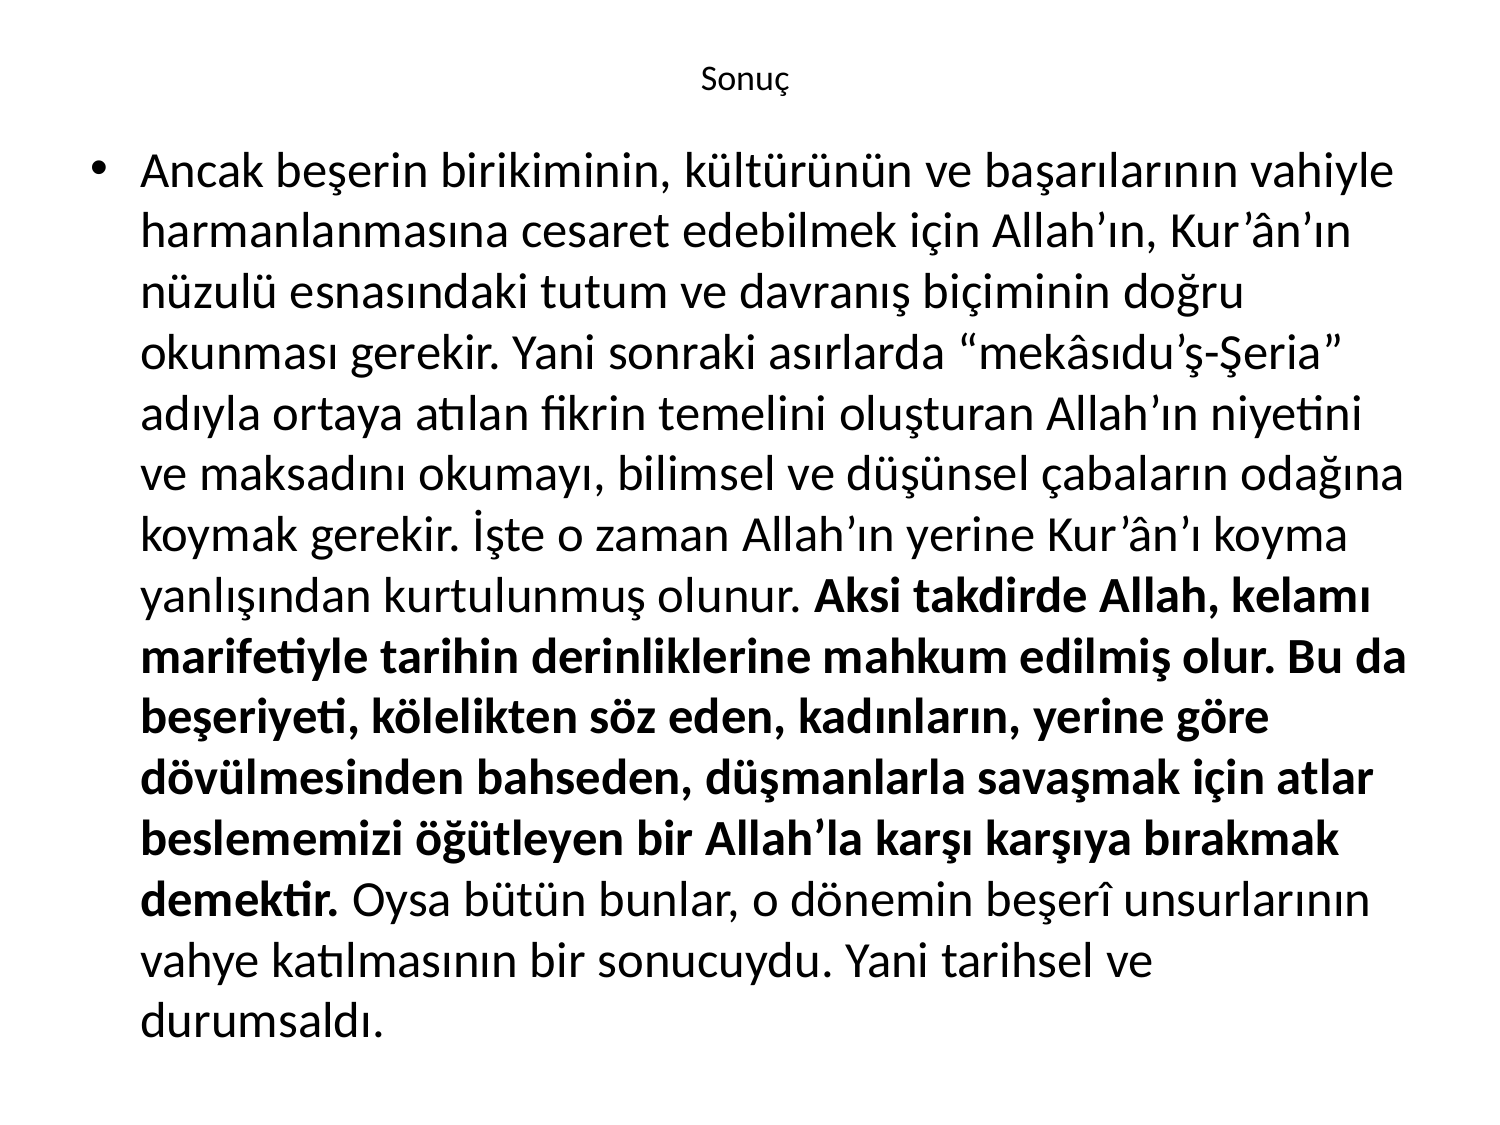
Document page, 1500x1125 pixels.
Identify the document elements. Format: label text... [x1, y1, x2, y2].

list Ancak beşerin birikiminin, kültürünün ve başarılarının vahiyle harmanlanmasına cesaret edebilmek için Allah’ın, Kur’ân’ın nüzulü esnasındaki tutum ve davranış biçiminin doğru okunması gerekir. Yani sonraki asırlarda “mekâsıdu’ş-Şeria” adıyla ortaya atılan fikrin temelini oluşturan Allah’ın niyetini ve maksadını okumayı, bilimsel ve düşünsel çabaların odağına koymak gerekir. İşte o zaman Allah’ın yerine Kur’ân’ı koyma yanlışından kurtulunmuş olunur. Aksi takdirde Allah, kelamı marifetiyle tarihin derinliklerine mahkum edilmiş olur. Bu da beşeriyeti, kölelikten söz eden, kadınların, yerine göre dövülmesinden bahseden, düşmanlarla savaşmak için atlar beslememizi öğütleyen bir Allah’la karşı karşıya bırakmak demektir. Oysa bütün bunlar, o dönemin beşerî unsurlarının vahye katılmasının bir sonucuydu. Yani tarihsel ve durumsaldı. [75, 128, 1425, 1079]
title Sonuç [70, 46, 1421, 106]
